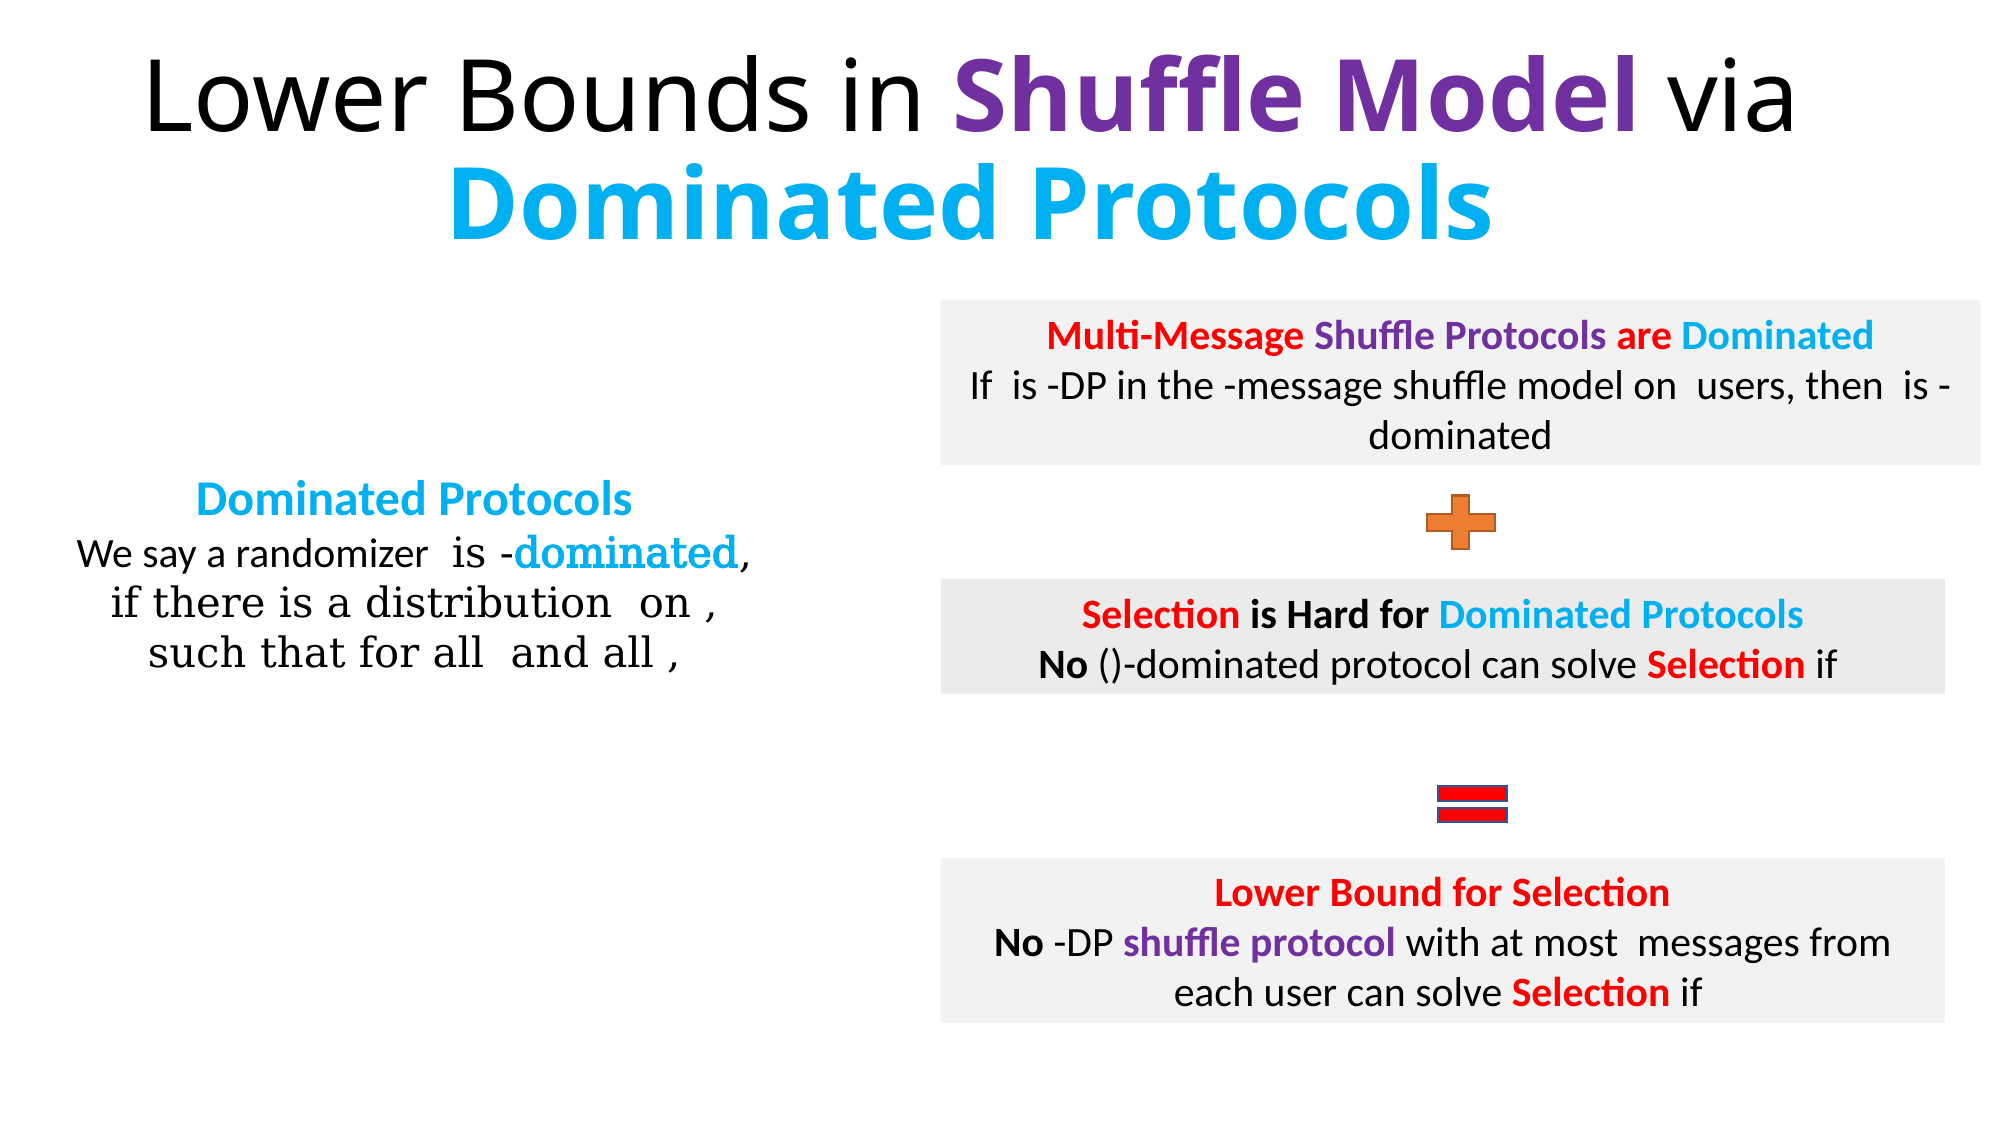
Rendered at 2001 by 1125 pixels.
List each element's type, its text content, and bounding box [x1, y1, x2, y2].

text_box [1437, 785, 1508, 802]
text_box [1426, 494, 1496, 550]
text_box [1437, 807, 1508, 823]
title Lower Bounds in Shuffle Model via Dominated Protocols [78, 28, 1863, 278]
